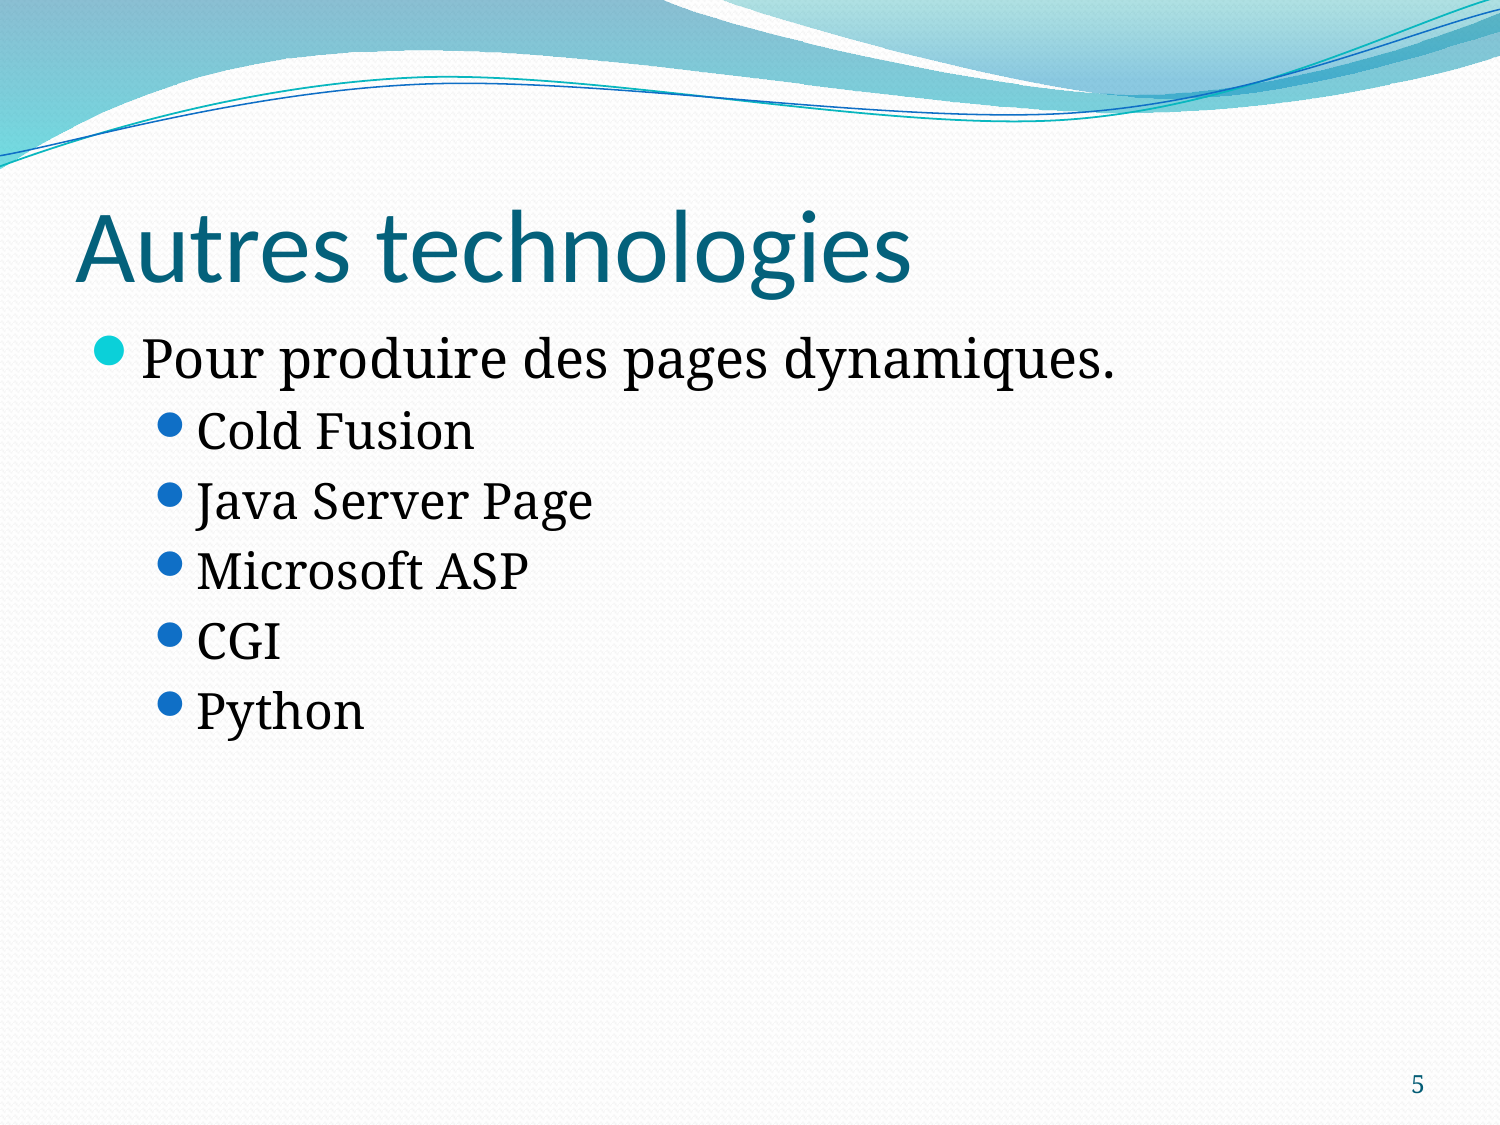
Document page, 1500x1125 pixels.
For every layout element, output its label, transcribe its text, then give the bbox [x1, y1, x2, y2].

list Pour produire des pages dynamiques. Cold Fusion Java Server Page Microsoft ASP CGI Python [75, 317, 1425, 1038]
title Autres technologies [75, 115, 1425, 303]
slide_number 5 [1299, 1042, 1425, 1103]
